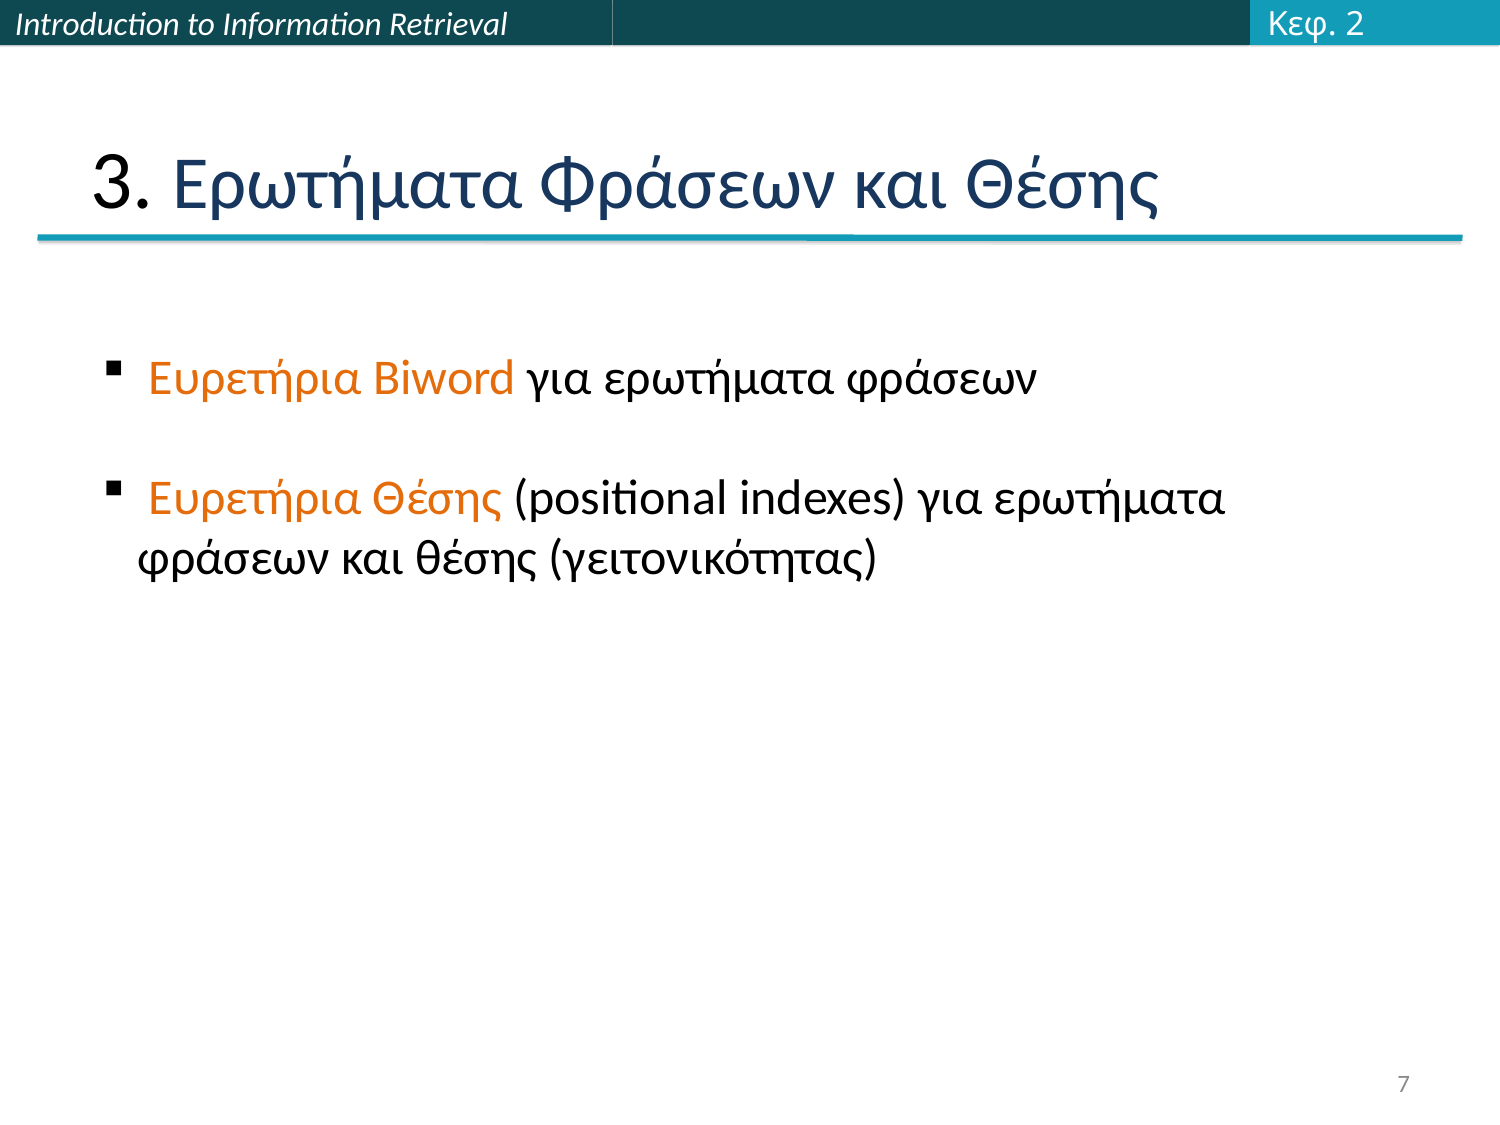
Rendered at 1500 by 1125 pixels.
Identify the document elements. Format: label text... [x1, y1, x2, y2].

text_box Κεφ. 2 [1252, 0, 1380, 44]
title 3. Ερωτήματα Φράσεων και Θέσης [74, 44, 1426, 233]
slide_number 7 [1074, 1062, 1425, 1103]
text_box Ευρετήρια Biword για ερωτήματα φράσεων Ευρετήρια Θέσης (positional indexes) για ερωτήματα φράσεων και θέσης (γειτονικότητας) [87, 337, 1338, 593]
